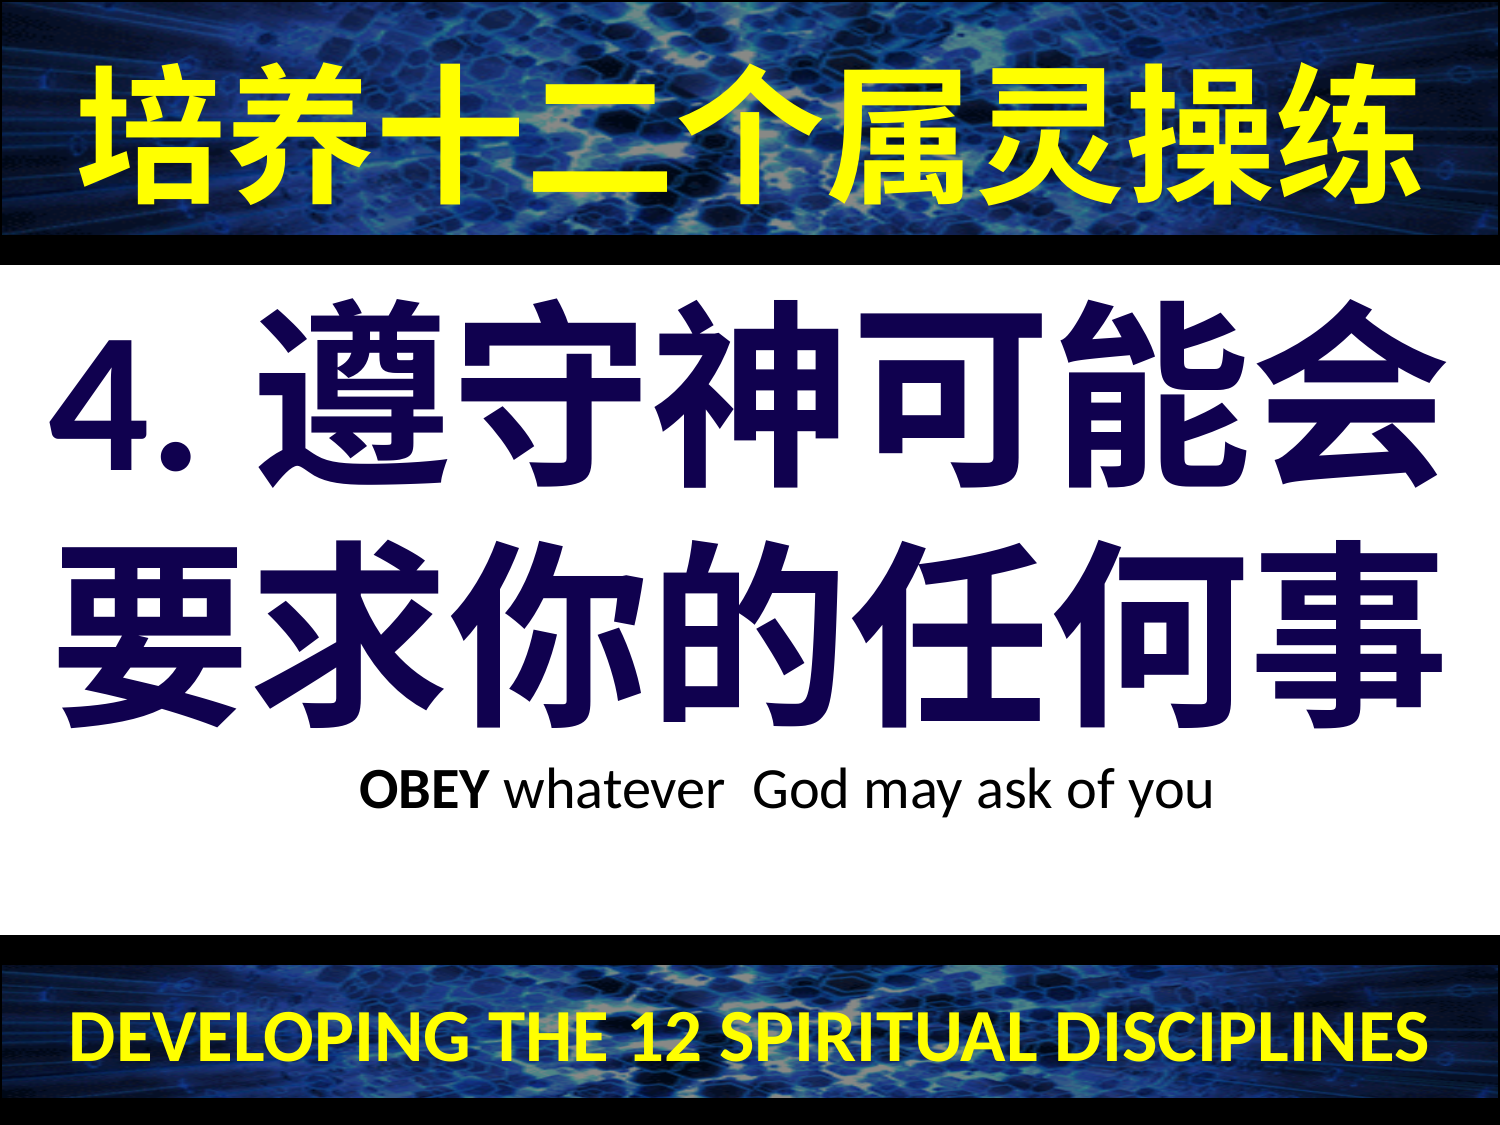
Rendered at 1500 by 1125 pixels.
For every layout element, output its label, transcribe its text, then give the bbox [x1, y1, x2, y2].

text_box [0, 1098, 1500, 1125]
text_box DEVELOPING THE 12 SPIRITUAL DISCIPLINES [0, 965, 1500, 1098]
text_box [0, 935, 1500, 965]
text_box 4.遵守神可能会要求你的任何事 OBEY whatever God may ask of you [0, 265, 1500, 828]
text_box [0, 235, 1500, 265]
text_box 培养十二个属灵操练 [0, 0, 1500, 235]
